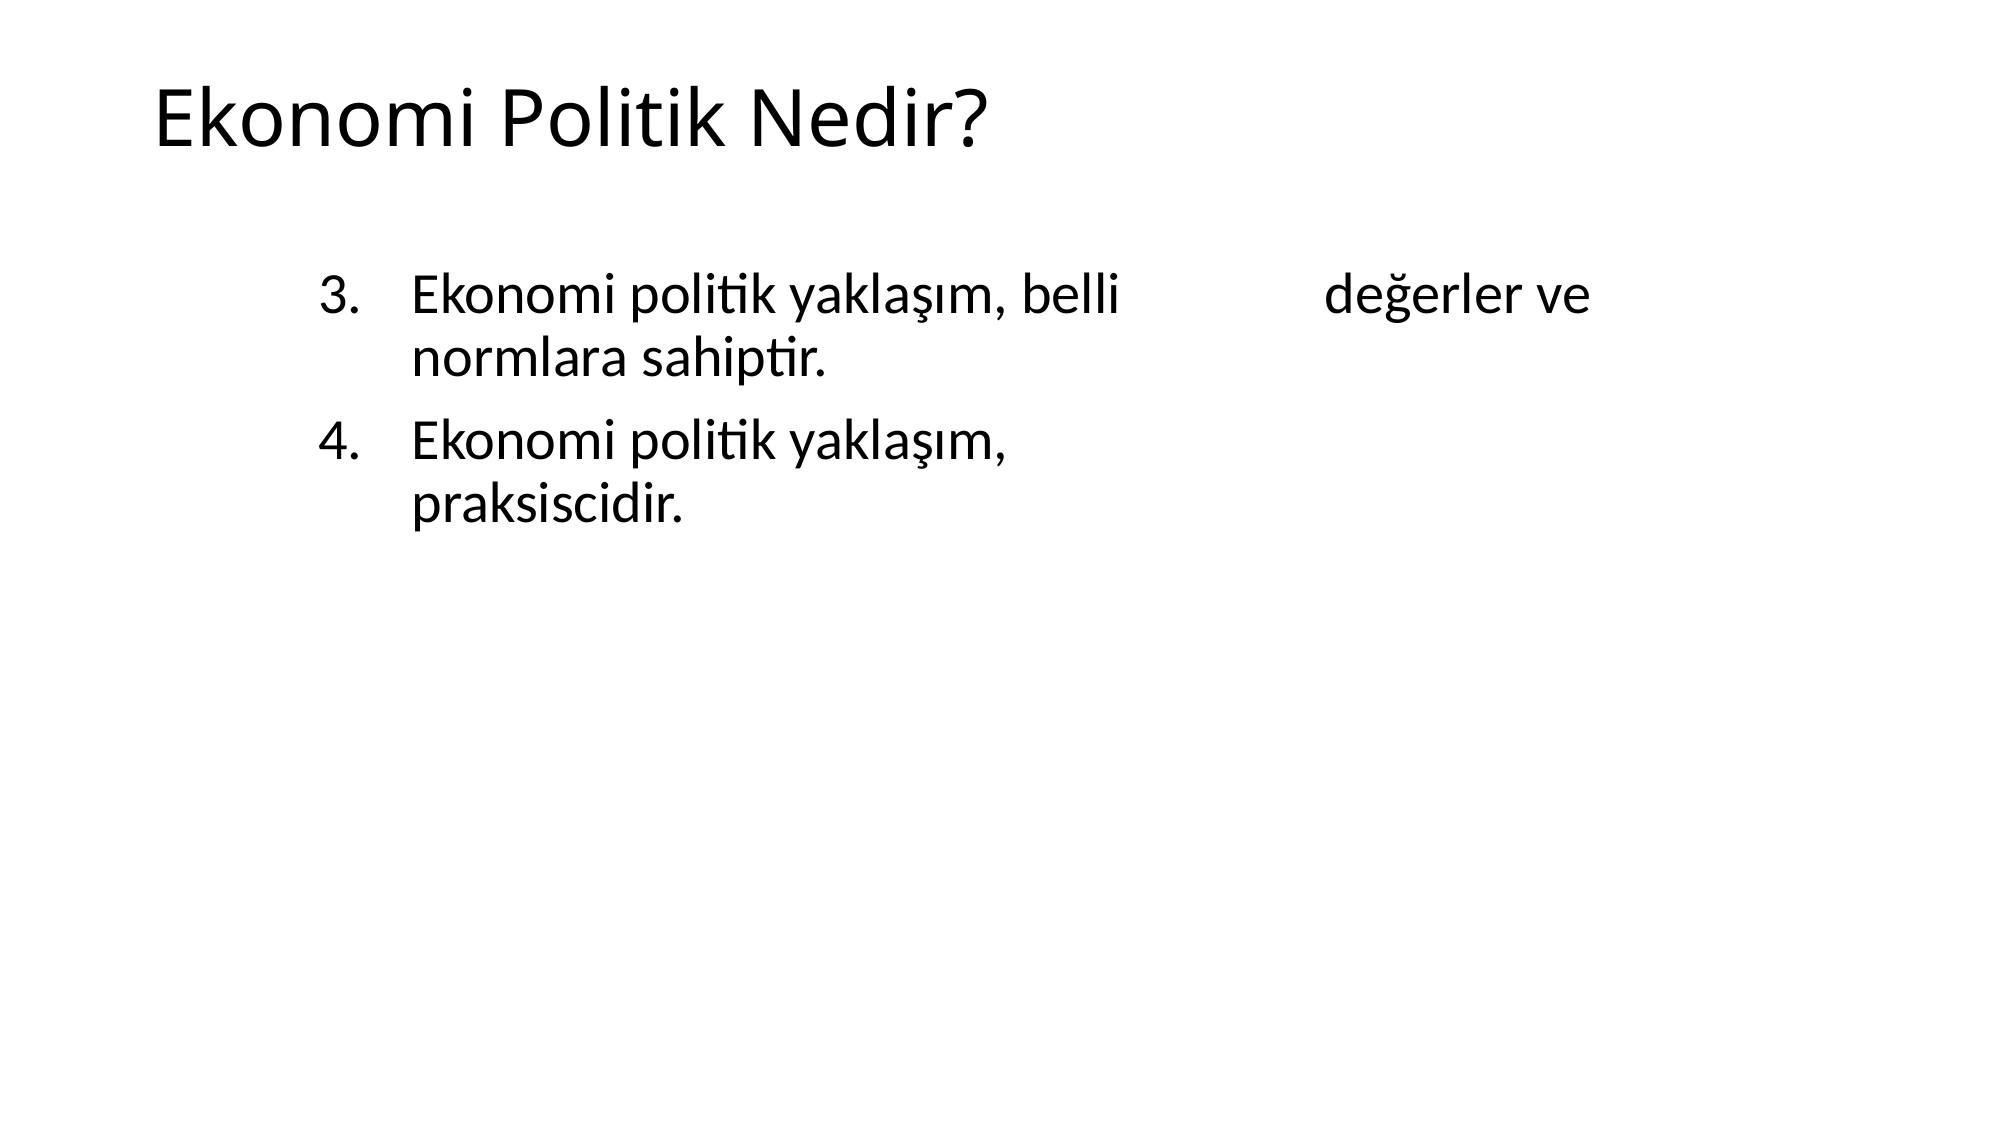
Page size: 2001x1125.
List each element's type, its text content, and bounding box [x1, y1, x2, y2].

title Ekonomi Politik Nedir? [137, 59, 1863, 278]
list Ekonomi politik yaklaşım, belli değerler ve normlara sahiptir. Ekonomi politik yaklaşım, praksiscidir. [303, 255, 1616, 956]
